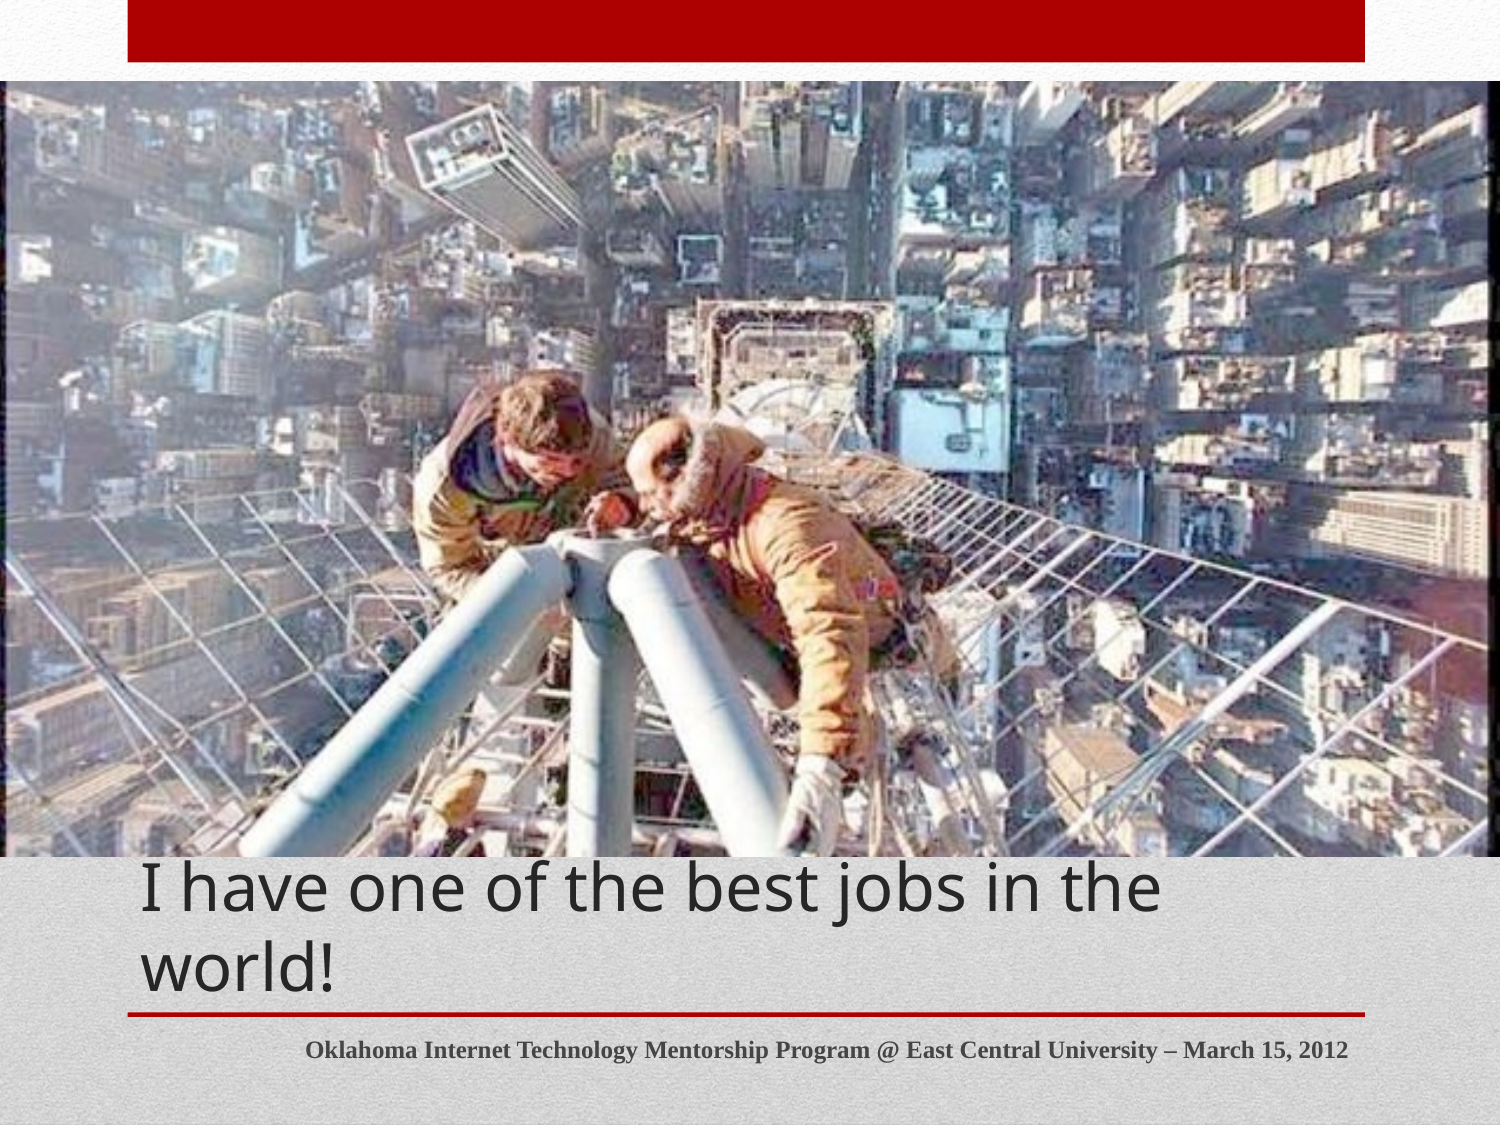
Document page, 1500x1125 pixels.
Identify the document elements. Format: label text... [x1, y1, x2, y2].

title I have one of the best jobs in the world! [125, 868, 1238, 1013]
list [0, 80, 1500, 857]
footer Oklahoma Internet Technology Mentorship Program @ East Central University – March 15, 2012 [125, 1018, 1365, 1079]
